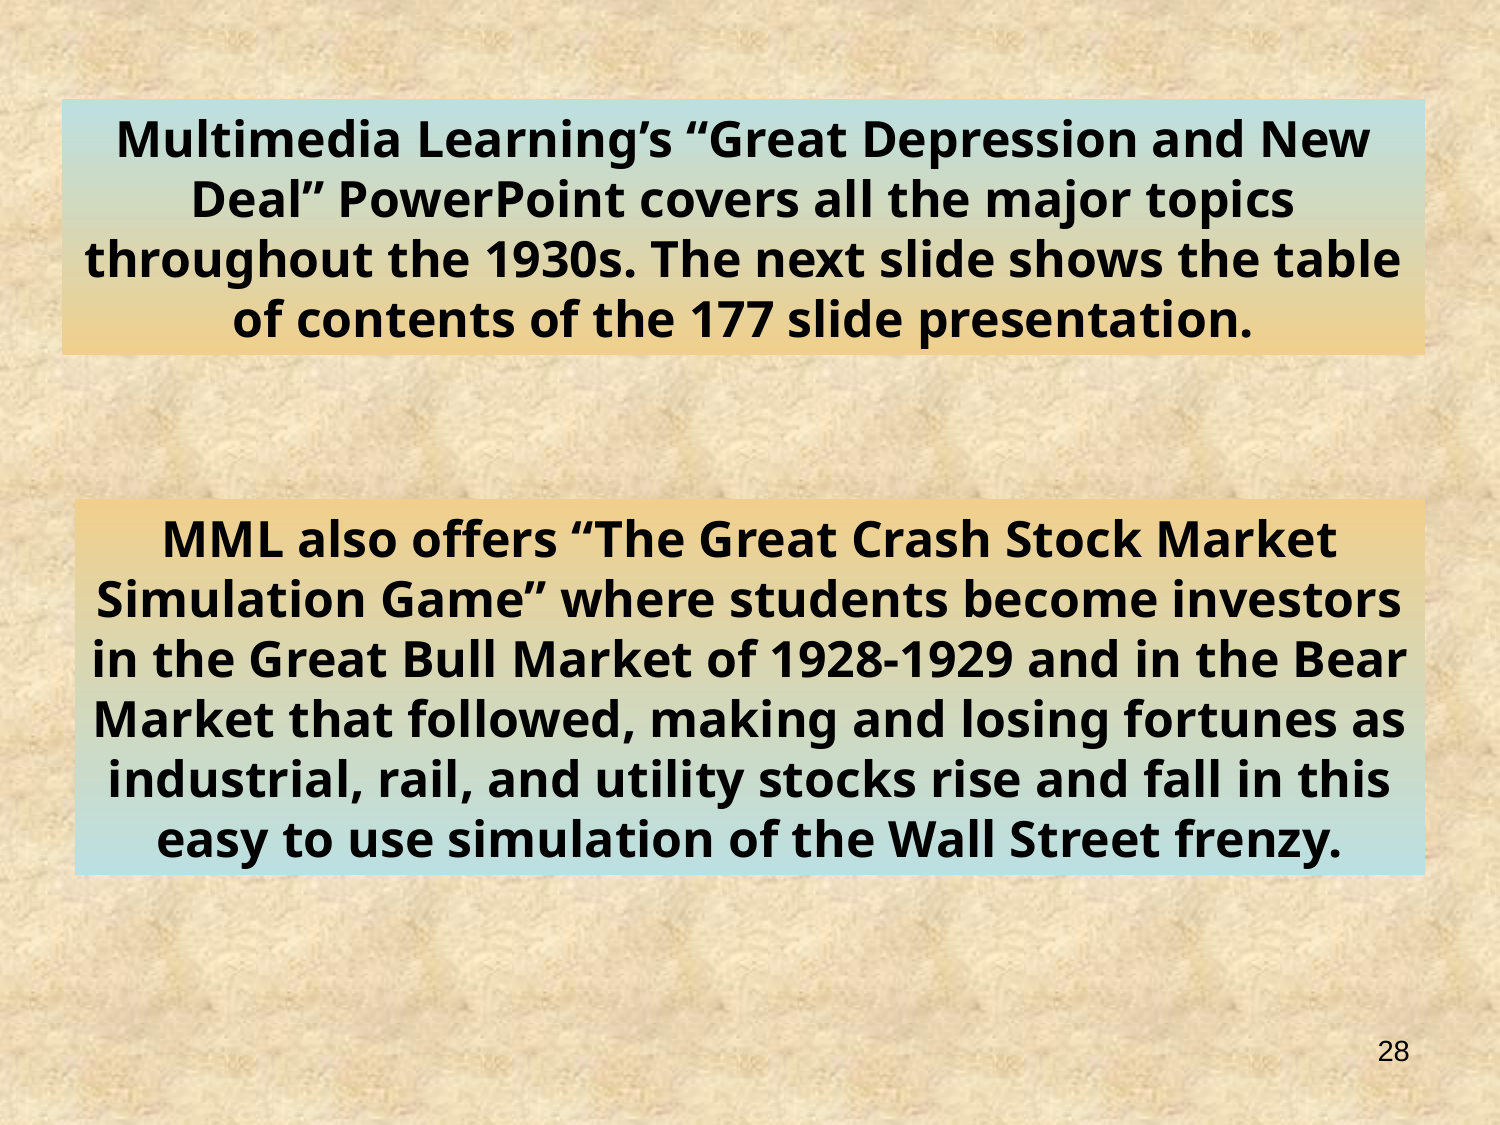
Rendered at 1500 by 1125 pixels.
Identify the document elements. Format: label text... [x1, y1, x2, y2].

text_box Multimedia Learning’s “Great Depression and New Deal” PowerPoint covers all the major topics throughout the 1930s. The next slide shows the table of contents of the 177 slide presentation. [62, 99, 1425, 355]
text_box MML also offers “The Great Crash Stock Market Simulation Game” where students become investors in the Great Bull Market of 1928-1929 and in the Bear Market that followed, making and losing fortunes as industrial, rail, and utility stocks rise and fall in this easy to use simulation of the Wall Street frenzy. [74, 499, 1425, 875]
picture [0, 0, 1500, 1125]
slide_number 28 [1074, 1024, 1425, 1103]
